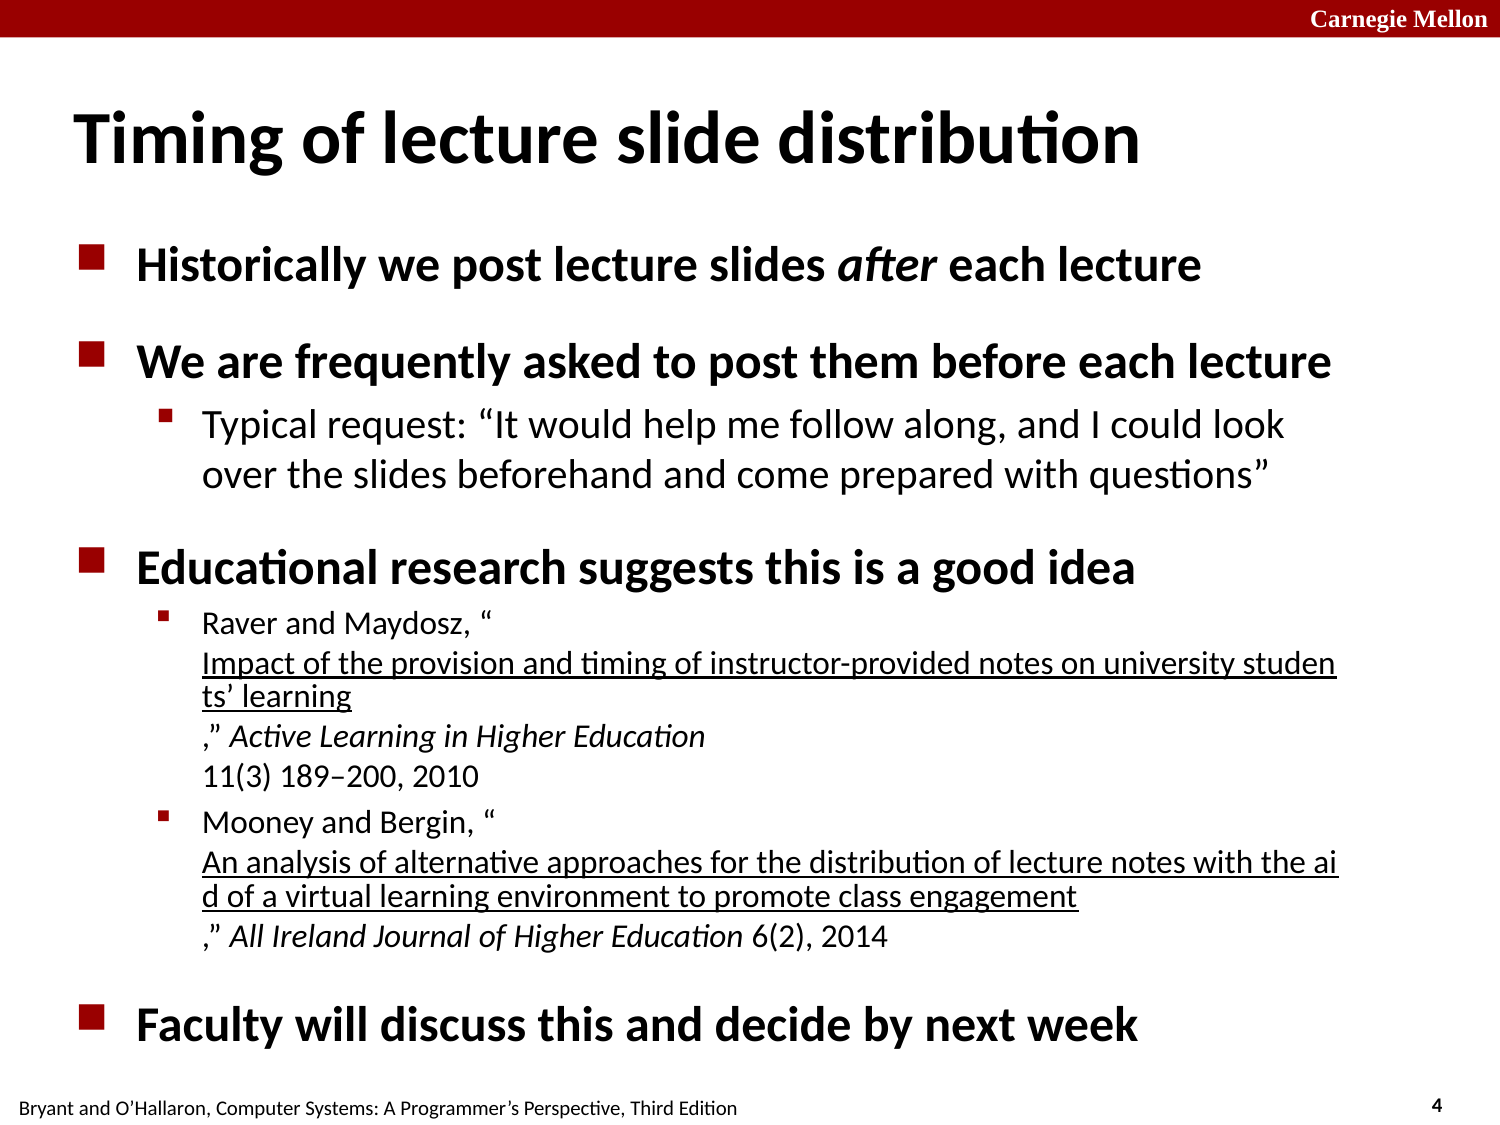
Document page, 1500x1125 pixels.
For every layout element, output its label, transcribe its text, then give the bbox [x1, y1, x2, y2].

list Historically we post lecture slides after each lecture We are frequently asked to post them before each lecture Typical request: “It would help me follow along, and I could look over the slides beforehand and come prepared with questions” Educational research suggests this is a good idea Raver and Maydosz, “Impact of the provision and timing of instructor-provided notes on university students’ learning,” Active Learning in Higher Education 11(3) 189–200, 2010 Mooney and Bergin, “An analysis of alternative approaches for the distribution of lecture notes with the aid of a virtual learning environment to promote class engagement,” All Ireland Journal of Higher Education 6(2), 2014 Faculty will discuss this and decide by next week [64, 223, 1361, 1040]
title Timing of lecture slide distribution [58, 71, 1305, 197]
